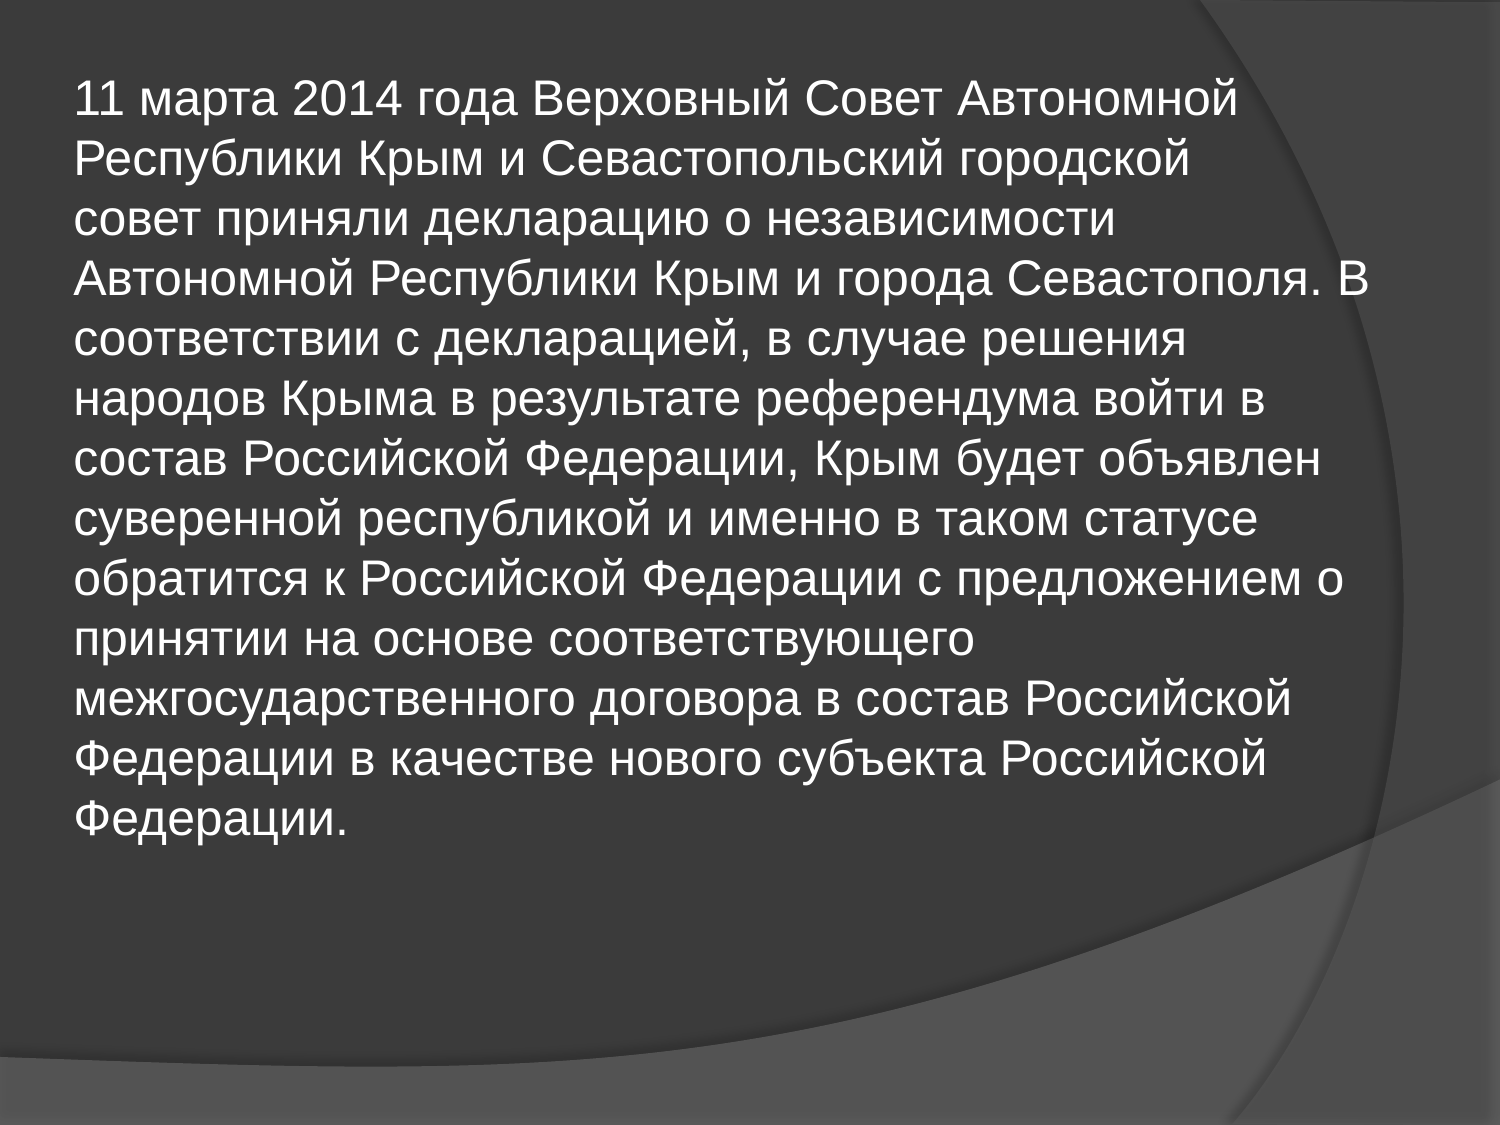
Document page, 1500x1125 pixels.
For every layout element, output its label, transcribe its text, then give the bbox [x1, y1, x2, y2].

text_box 11 марта 2014 года Верховный Совет Автономной Республики Крым и Севастопольский городской совет приняли декларацию о независимости Автономной Республики Крым и города Севастополя. В соответствии с декларацией, в случае решения народов Крыма в результате референдума войти в состав Российской Федерации, Крым будет объявлен суверенной республикой и именно в таком статусе обратится к Российской Федерации с предложением о принятии на основе соответствующего межгосударственного договора в состав Российской Федерации в качестве нового субъекта Российской Федерации. [58, 58, 1407, 854]
